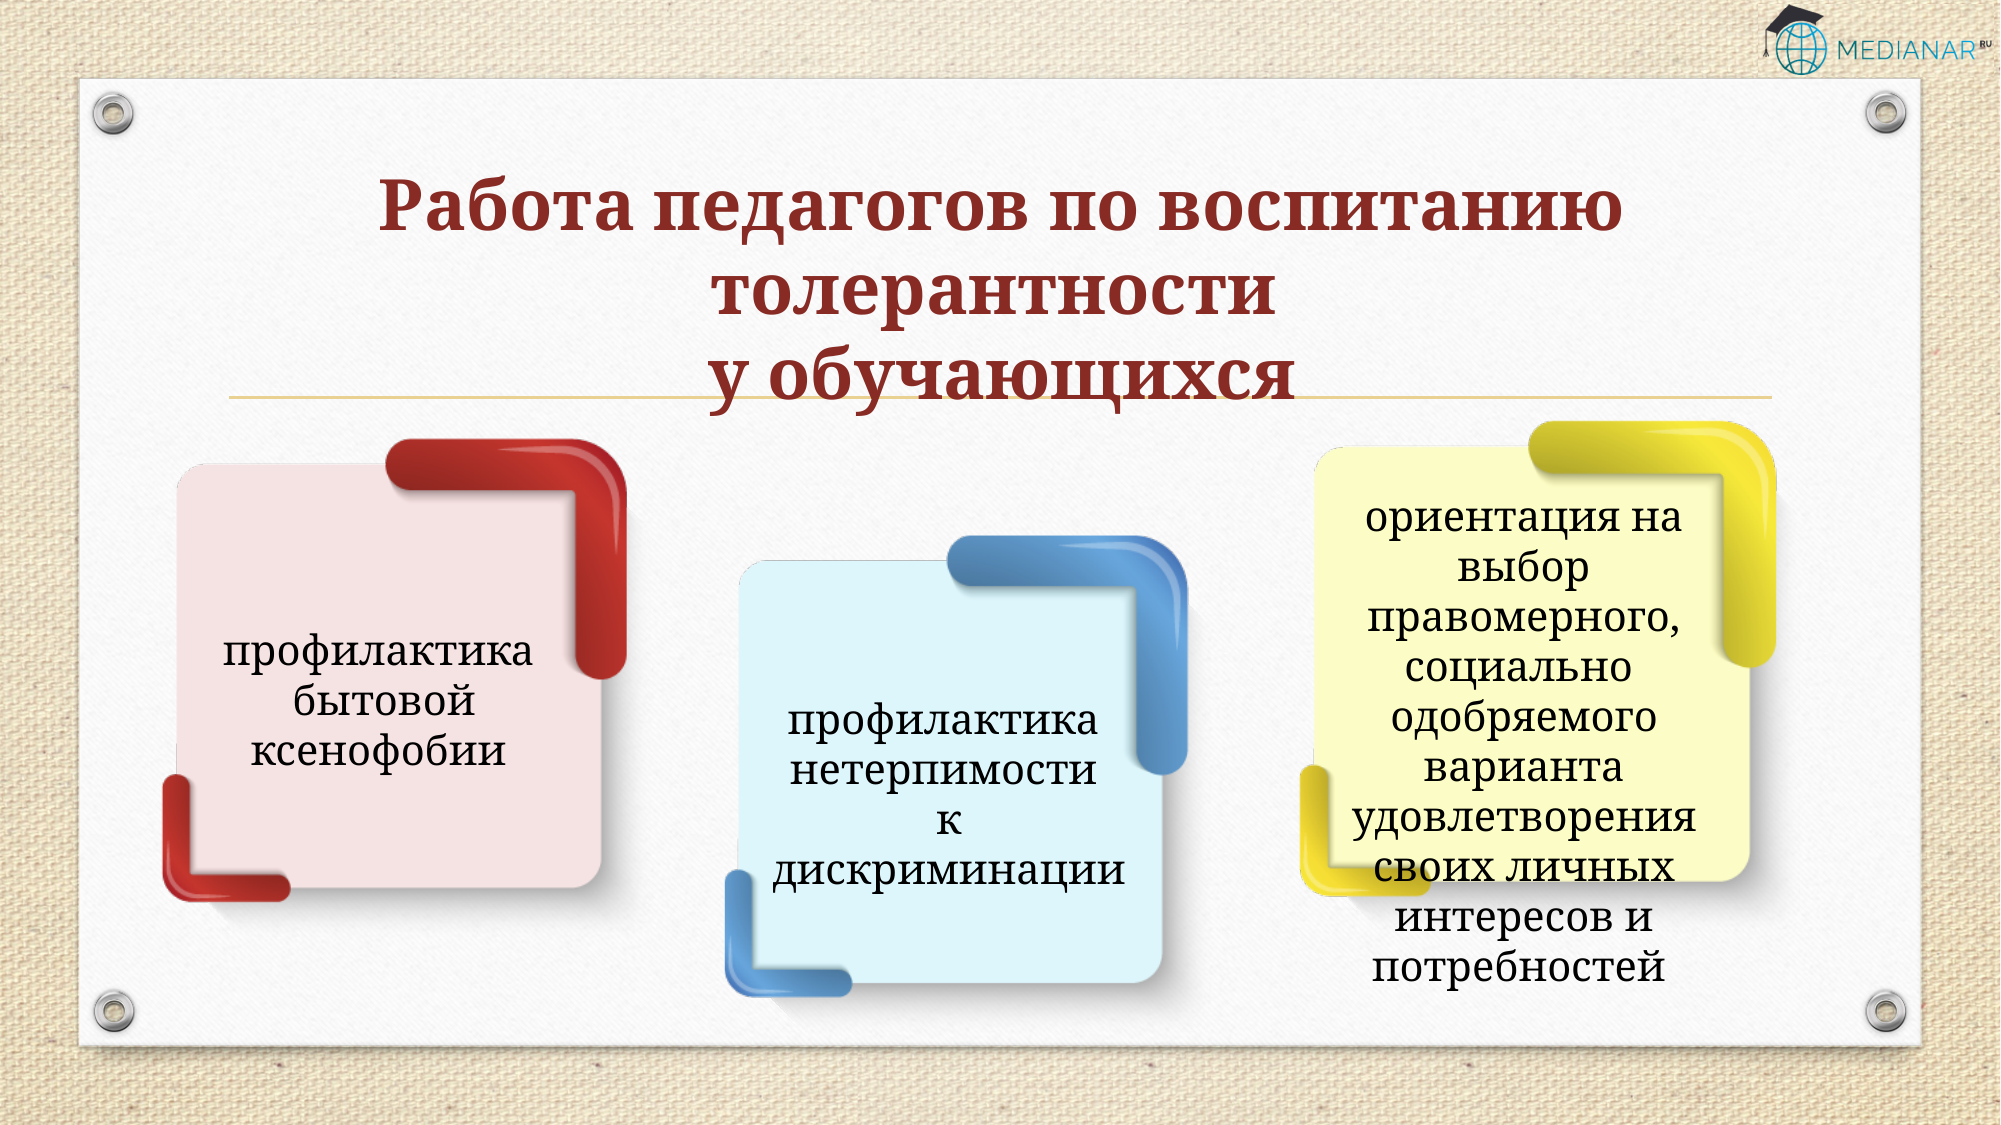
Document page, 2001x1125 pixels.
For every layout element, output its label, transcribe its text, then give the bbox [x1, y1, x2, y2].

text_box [7, 269, 808, 1070]
text_box Работа педагогов по воспитанию толерантности у обучающихся [148, 151, 1856, 398]
picture [1500, 962, 1512, 979]
picture [0, 0, 2001, 1125]
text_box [1147, 398, 1947, 950]
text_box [567, 362, 1369, 1125]
